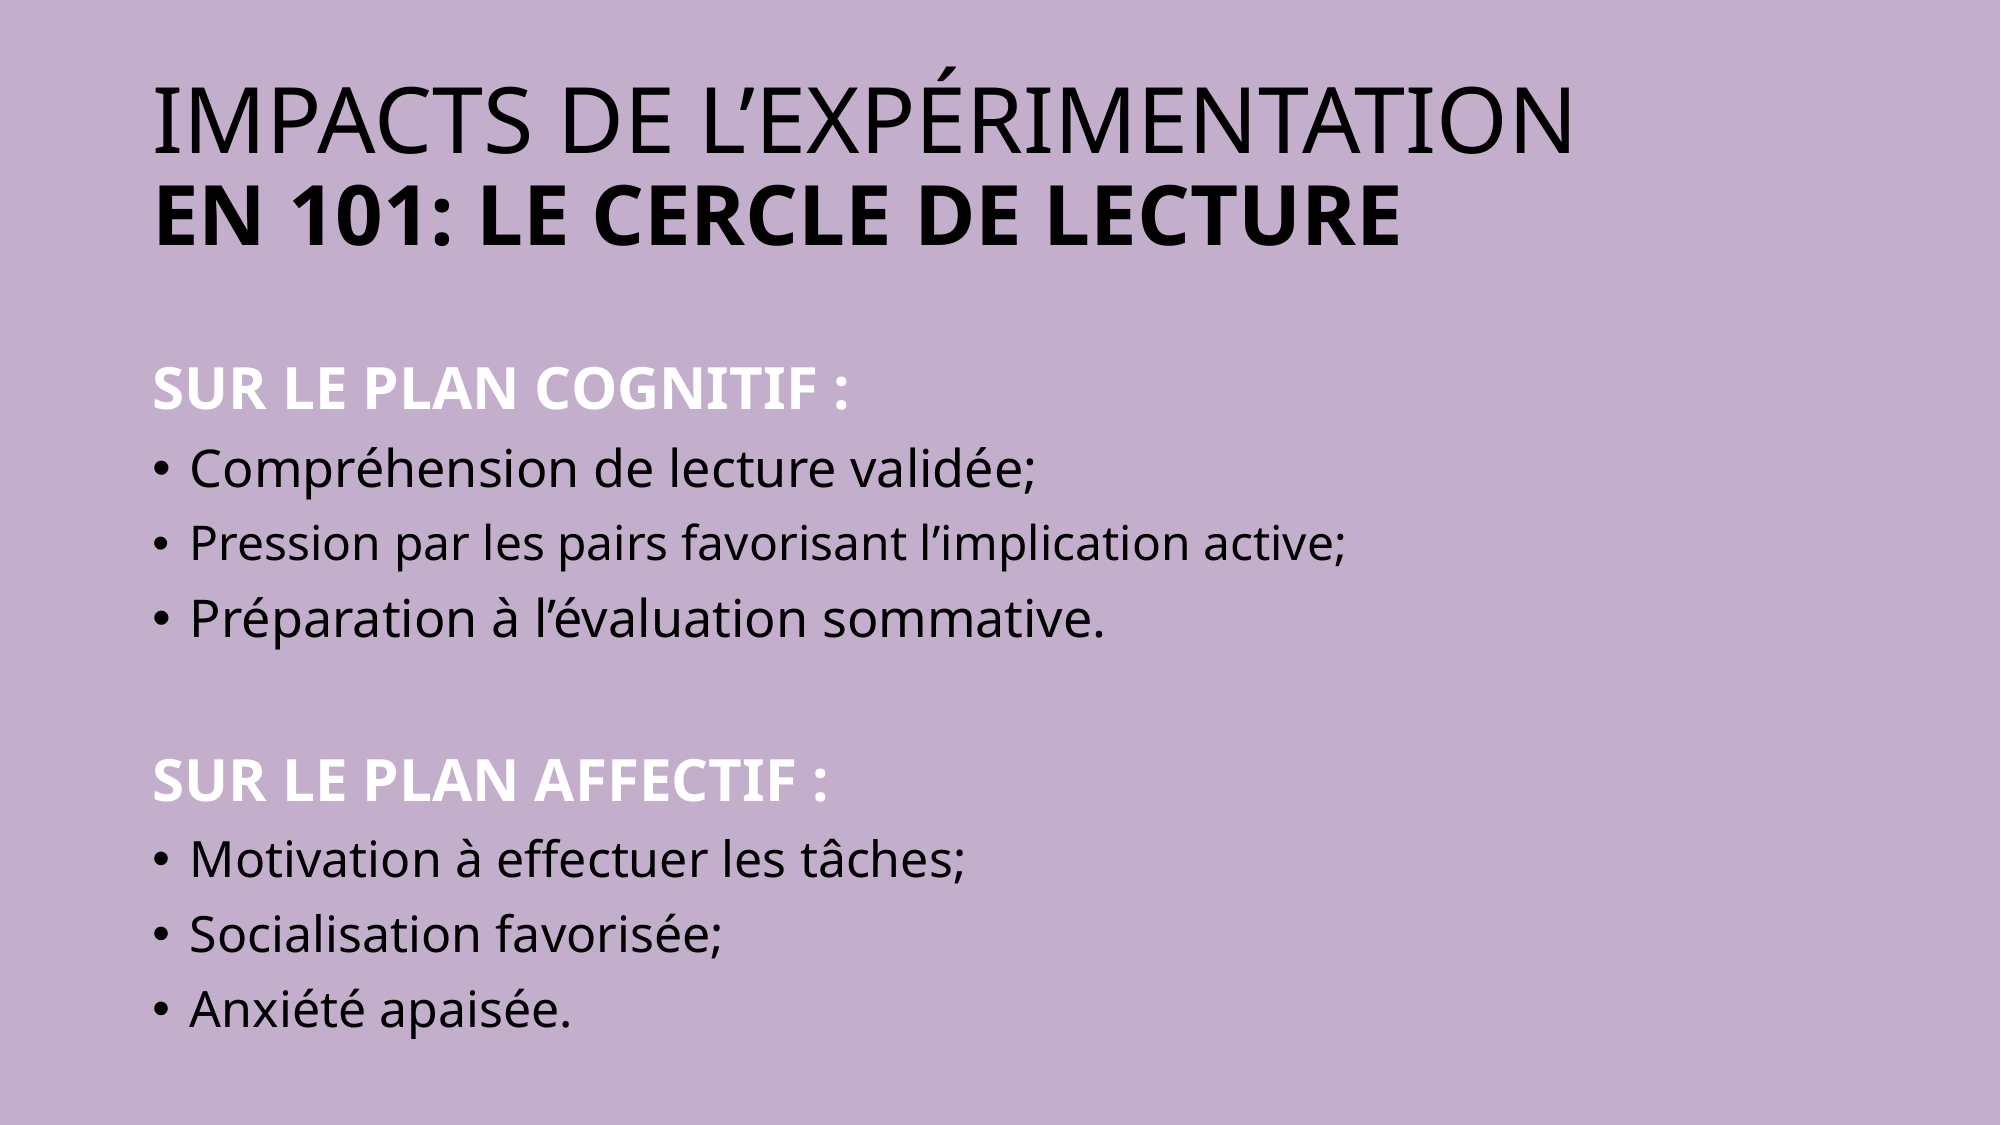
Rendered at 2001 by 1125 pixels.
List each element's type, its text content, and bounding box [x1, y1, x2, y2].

title IMPACTS DE L’EXPÉRIMENTATION EN 101: LE CERCLE DE LECTURE [137, 59, 1863, 278]
list SUR LE PLAN COGNITIF : Compréhension de lecture validée; Pression par les pairs favorisant l’implication active; Préparation à l’évaluation sommative. SUR LE PLAN AFFECTIF : Motivation à effectuer les tâches; Socialisation favorisée; Anxiété apaisée. [137, 351, 1863, 1066]
